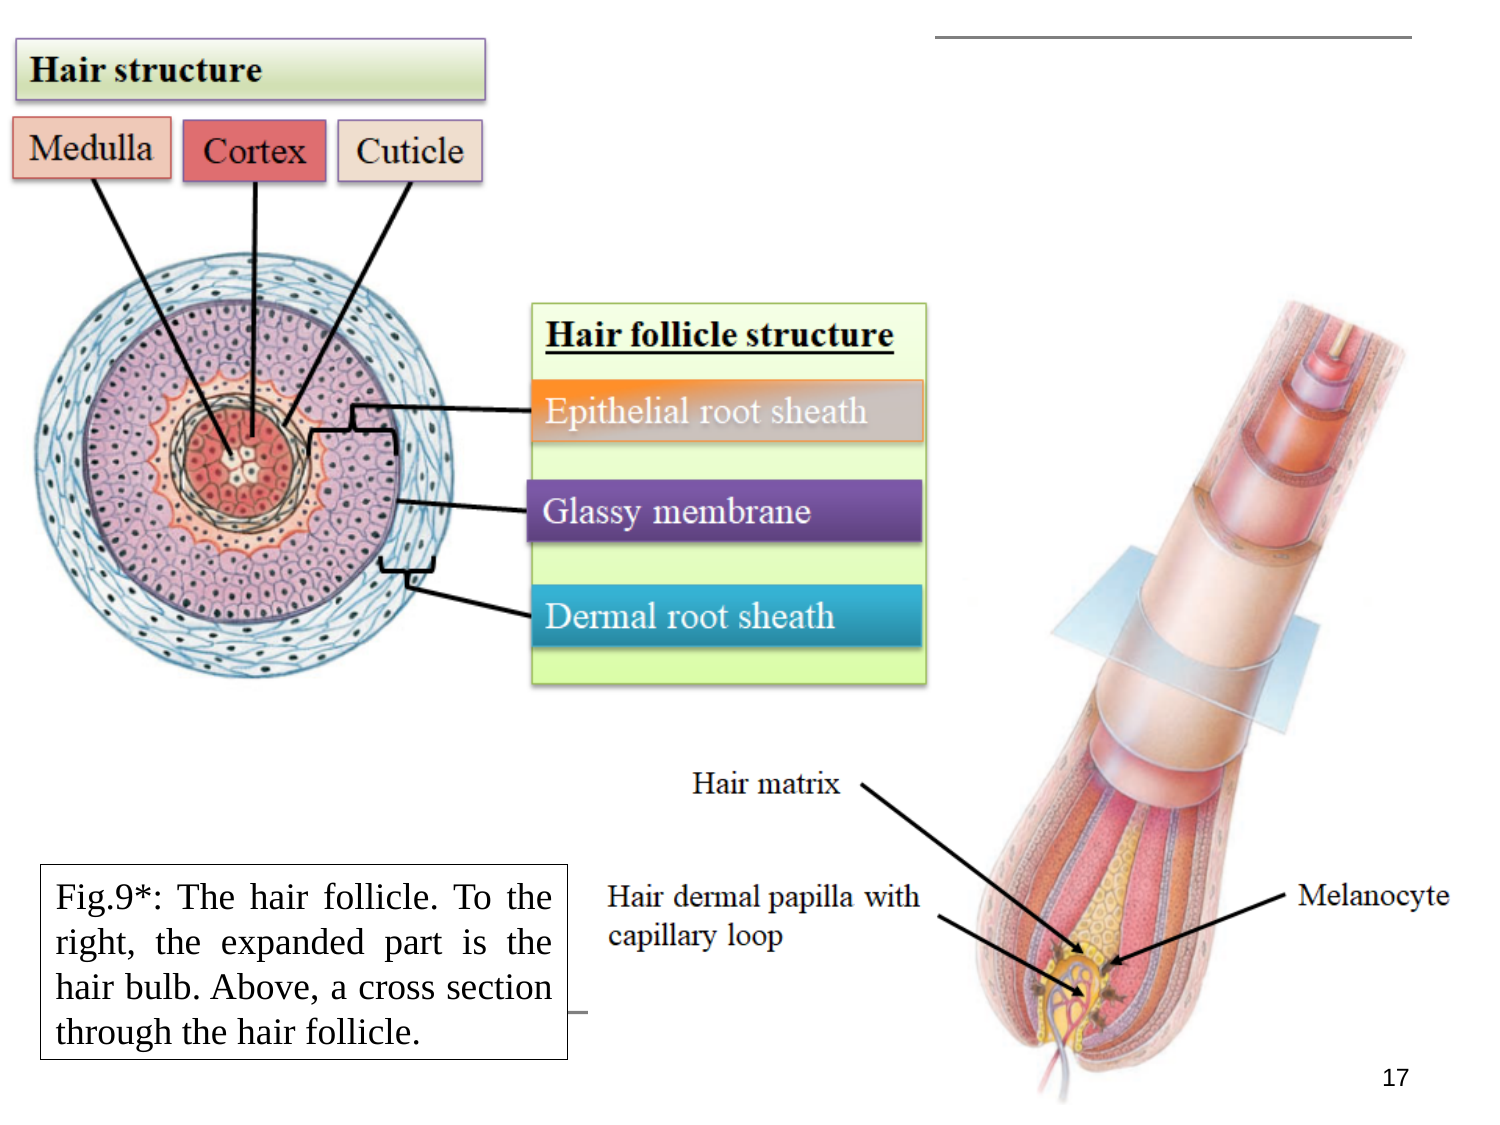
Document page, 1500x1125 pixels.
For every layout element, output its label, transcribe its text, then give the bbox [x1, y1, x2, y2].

picture [0, 32, 1471, 1105]
text_box Fig.9*: The hair follicle. To the right, the expanded part is the hair bulb. Above, a cross section through the hair follicle. [40, 864, 568, 1060]
